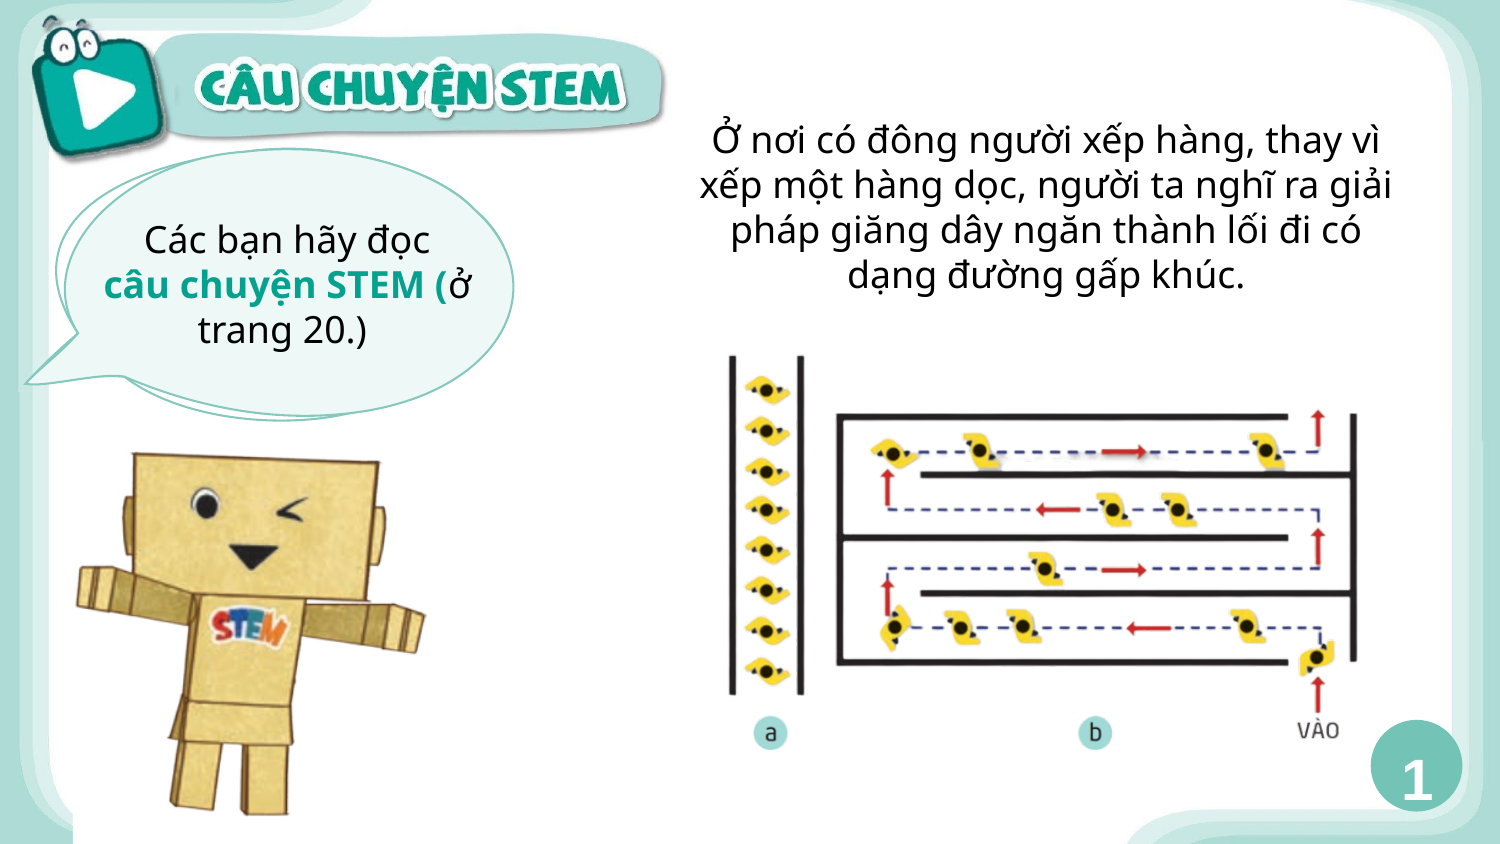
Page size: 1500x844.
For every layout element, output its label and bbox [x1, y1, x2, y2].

picture [0, 0, 1500, 844]
text_box [1360, 714, 1475, 820]
